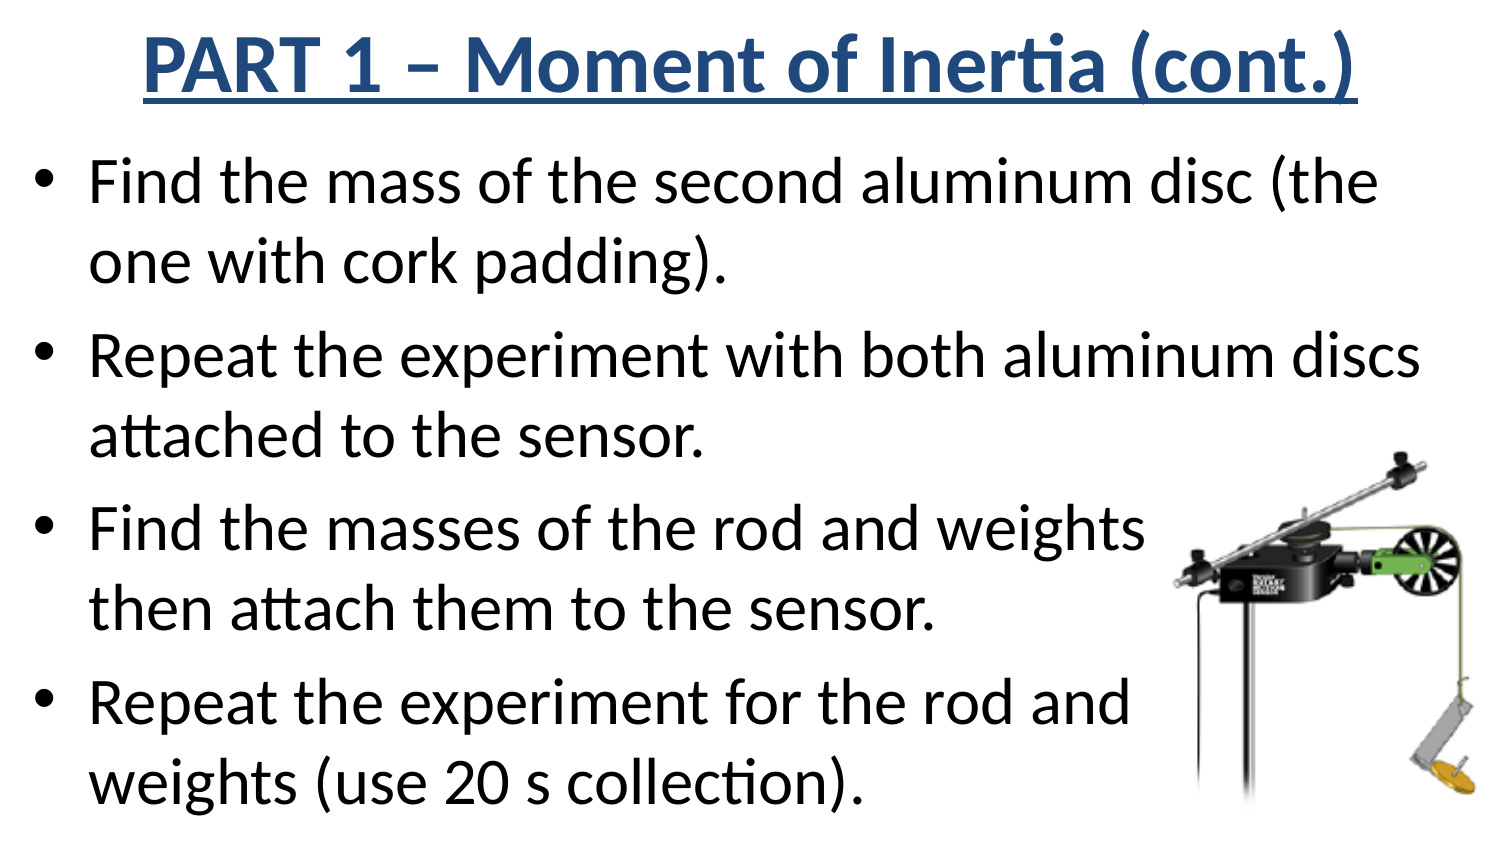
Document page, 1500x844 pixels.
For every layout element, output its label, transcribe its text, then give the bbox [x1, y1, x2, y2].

list Find the mass of the second aluminum disc (the one with cork padding). Repeat the experiment with both aluminum discs attached to the sensor. Find the masses of the rod and weights then attach them to the sensor. Repeat the experiment for the rod and weights (use 20 s collection). [17, 129, 1483, 844]
title PART 1 – Moment of Inertia (cont.) [75, 0, 1425, 129]
picture [1171, 433, 1500, 815]
